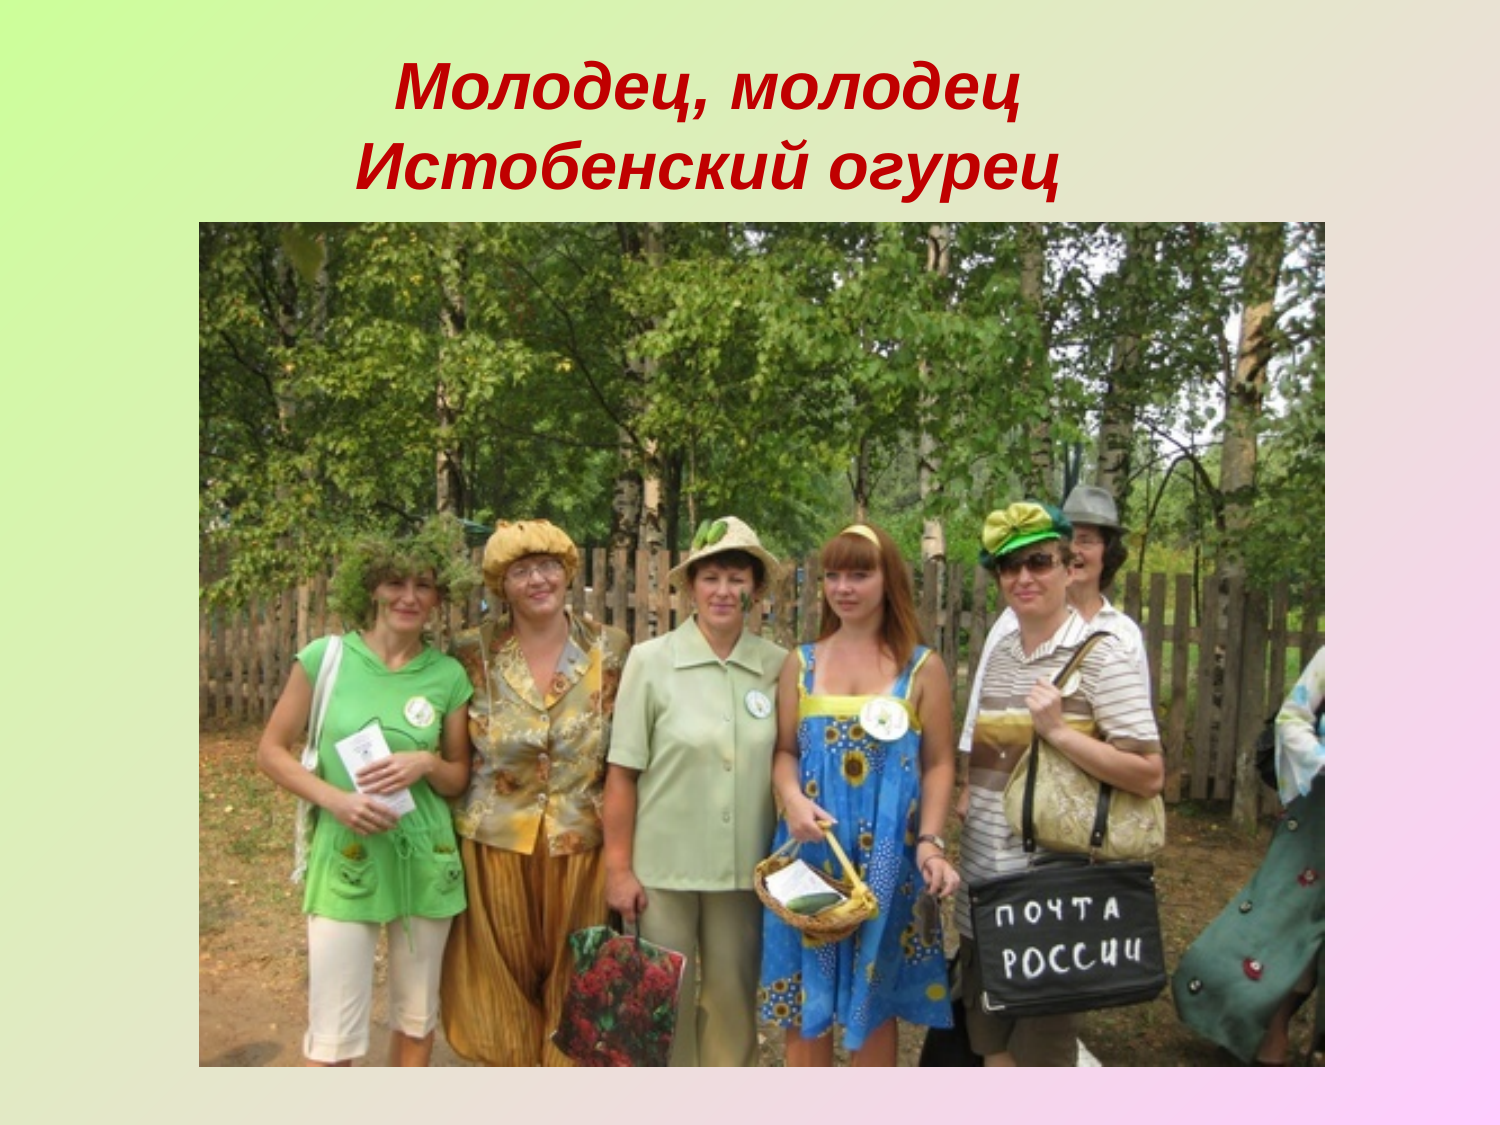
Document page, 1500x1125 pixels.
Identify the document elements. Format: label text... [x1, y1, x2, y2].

text_box Молодец, молодец Истобенский огурец [175, 35, 1243, 210]
picture [198, 222, 1325, 1067]
